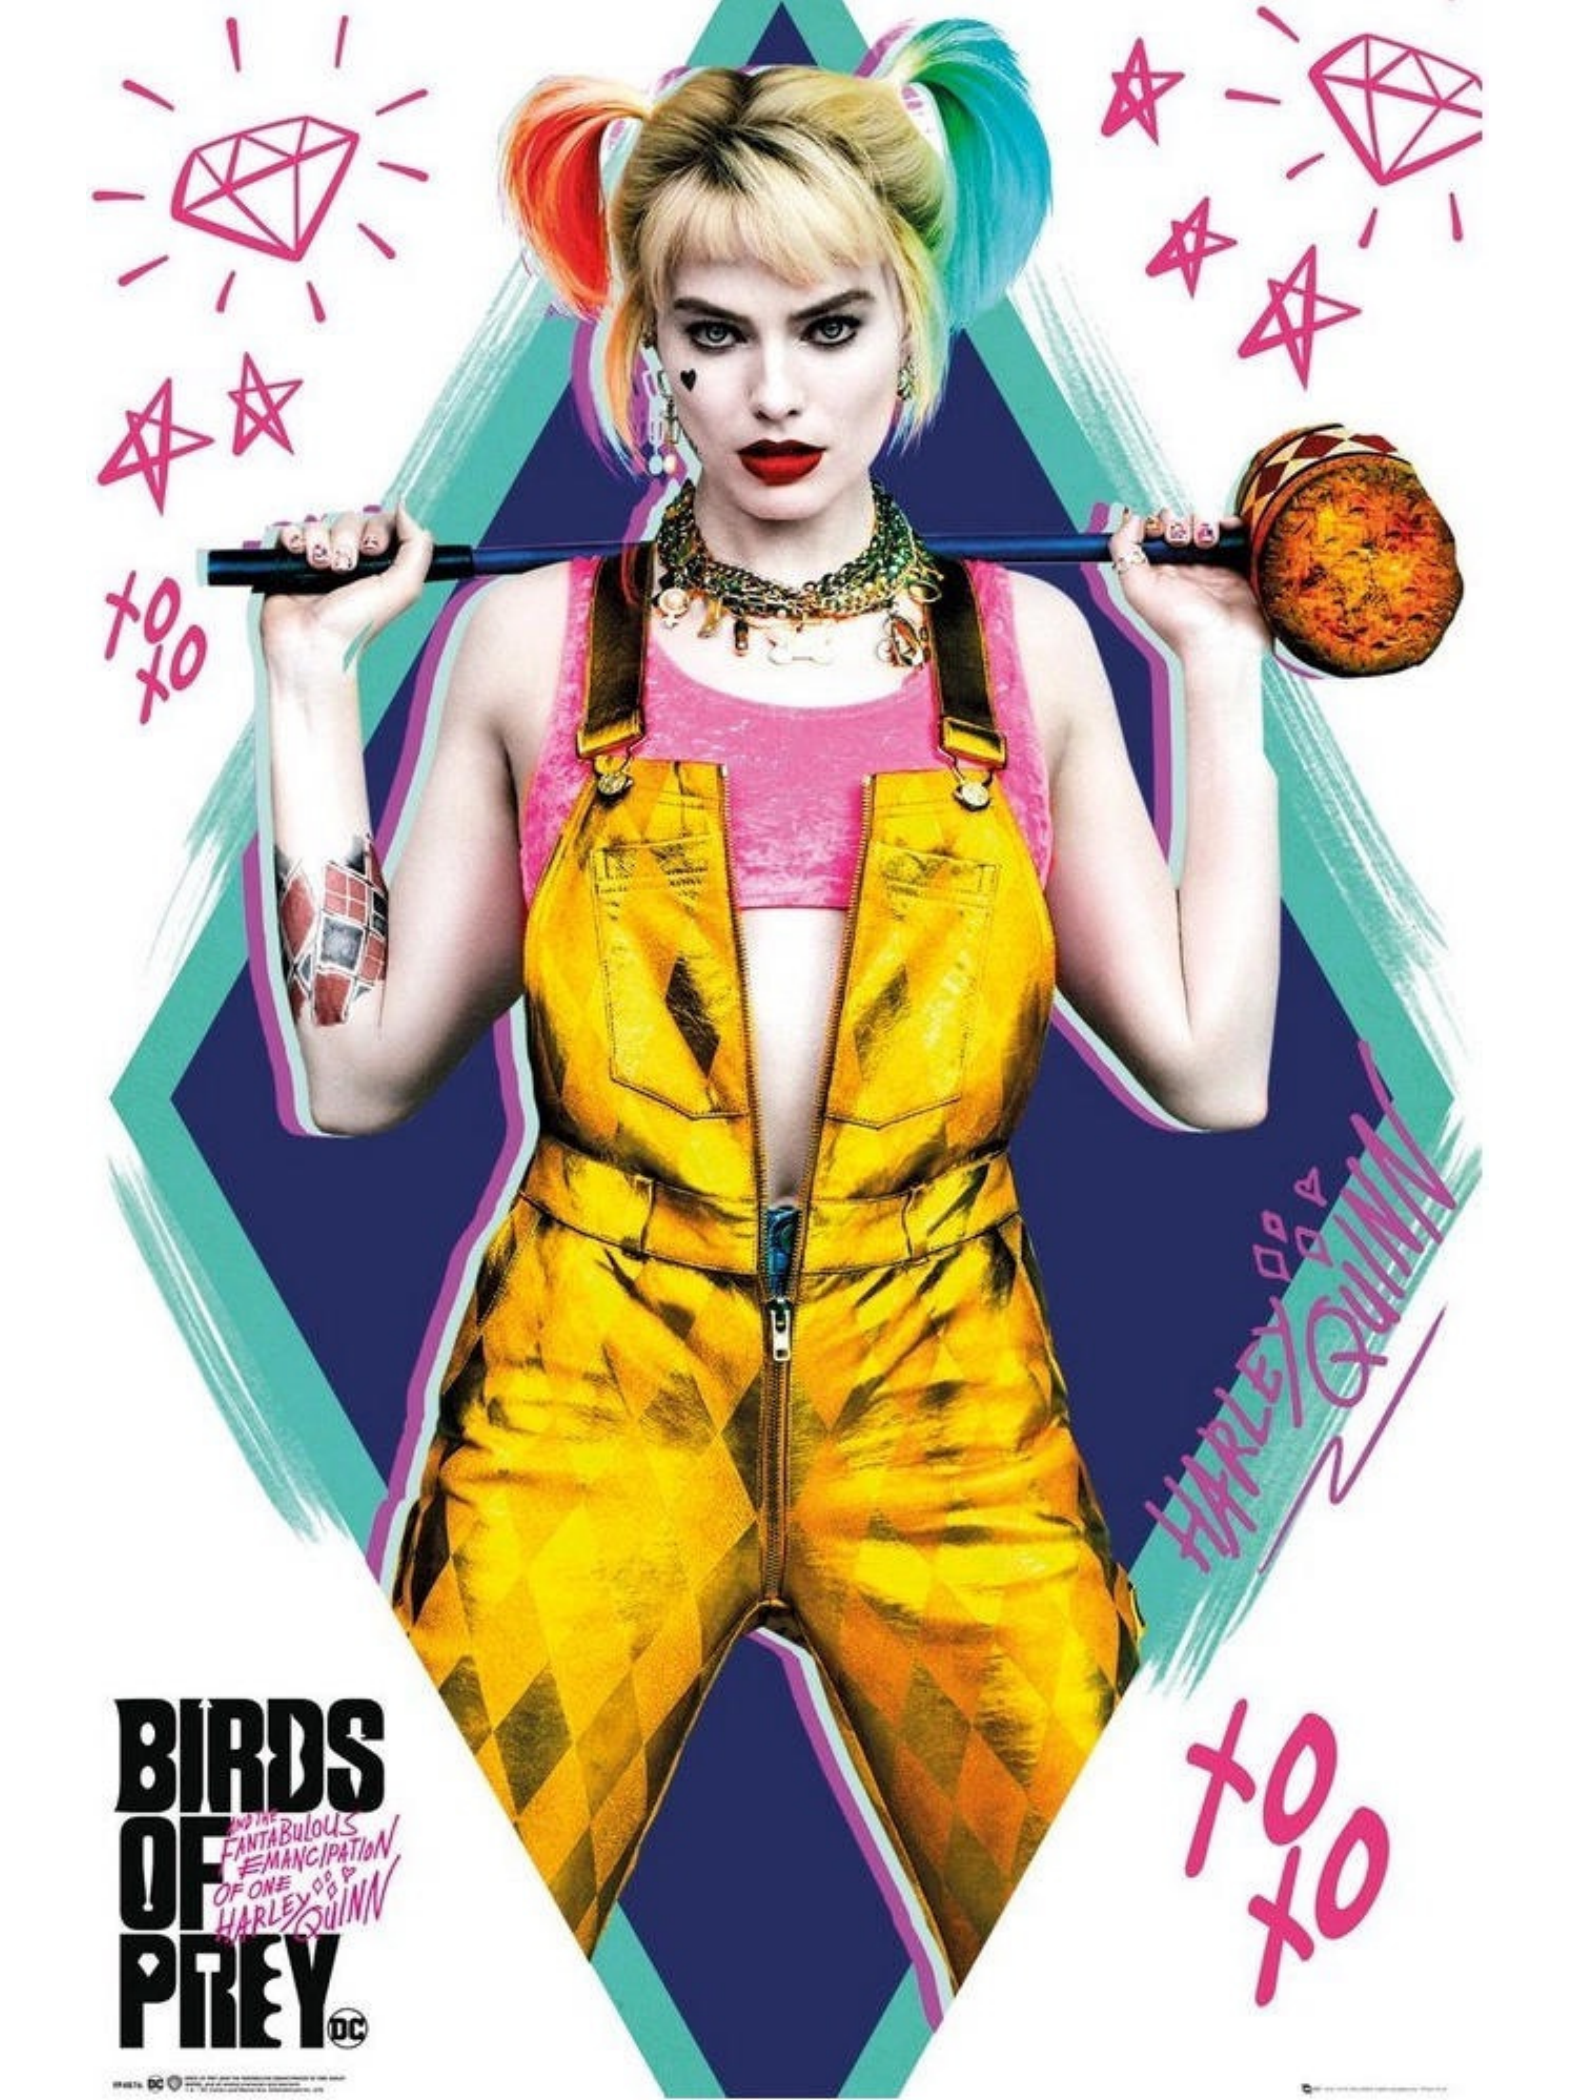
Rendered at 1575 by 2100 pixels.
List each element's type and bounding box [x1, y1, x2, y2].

picture [86, 0, 1489, 2100]
